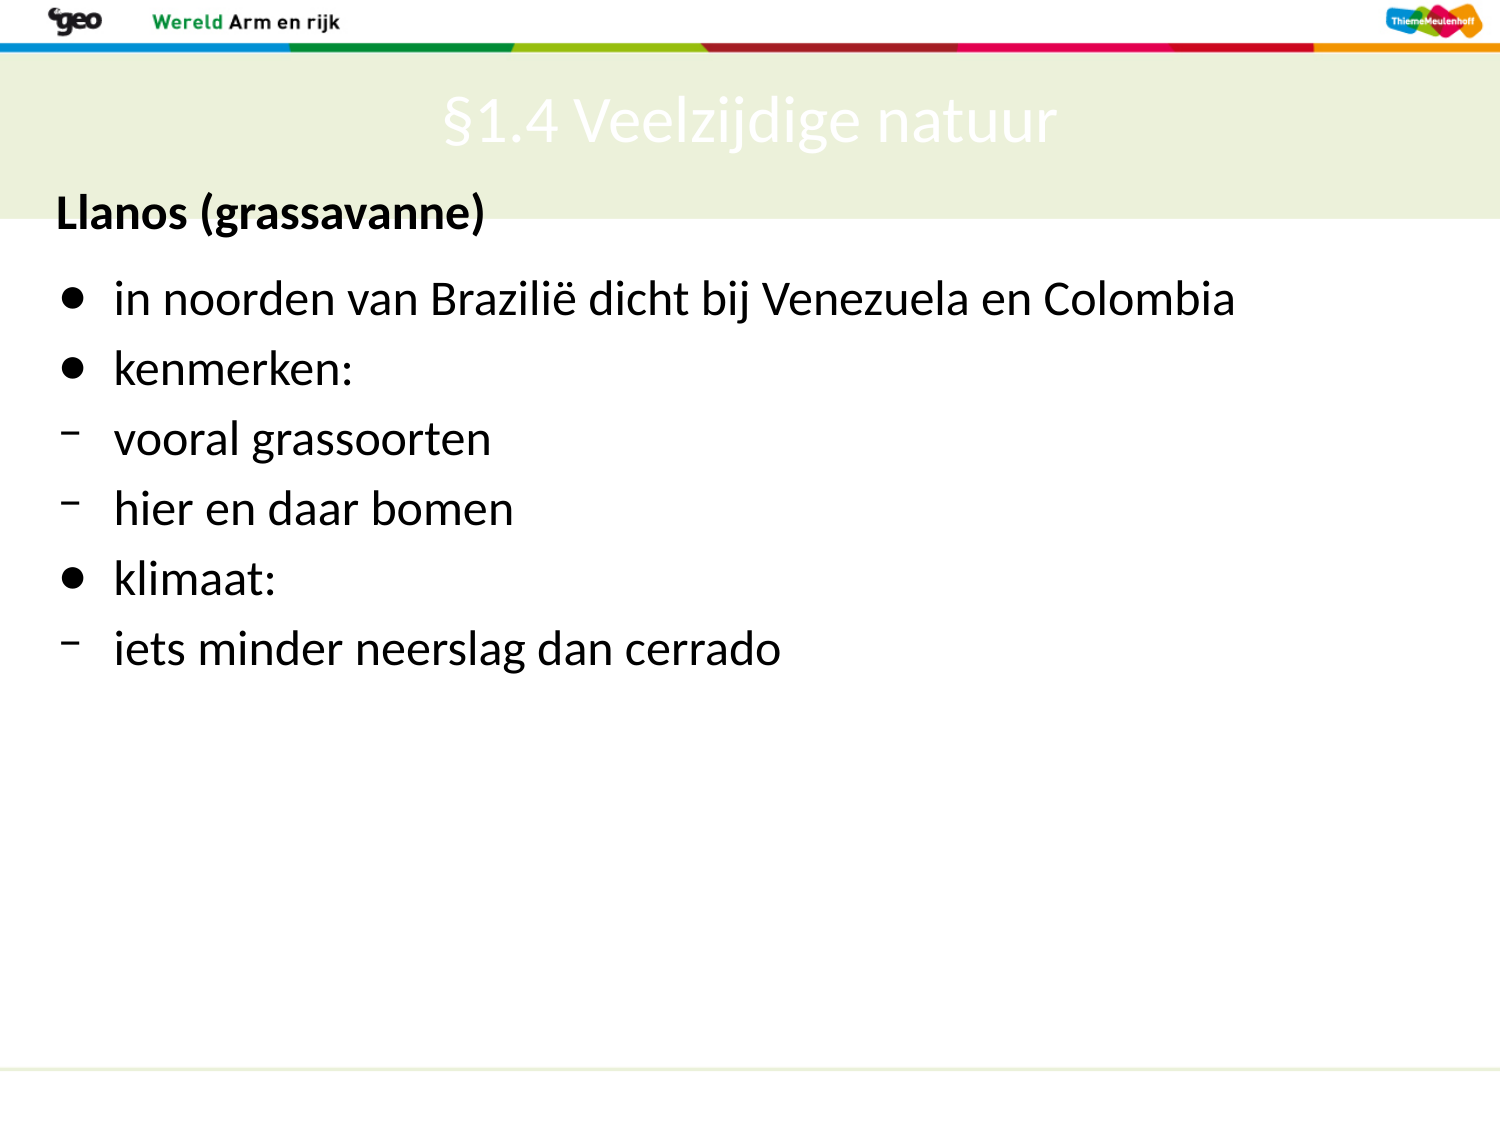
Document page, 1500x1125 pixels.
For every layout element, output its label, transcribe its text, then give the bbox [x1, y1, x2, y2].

picture [0, 0, 1500, 61]
title §1.4 Veelzijdige natuur [0, 61, 1500, 173]
list in noorden van Brazilië dicht bij Venezuela en Colombia kenmerken: vooral grassoorten hier en daar bomen klimaat: iets minder neerslag dan cerrado [0, 257, 1499, 1125]
picture [0, 173, 1500, 1125]
text_box Llanos (grassavanne) [41, 172, 1500, 247]
